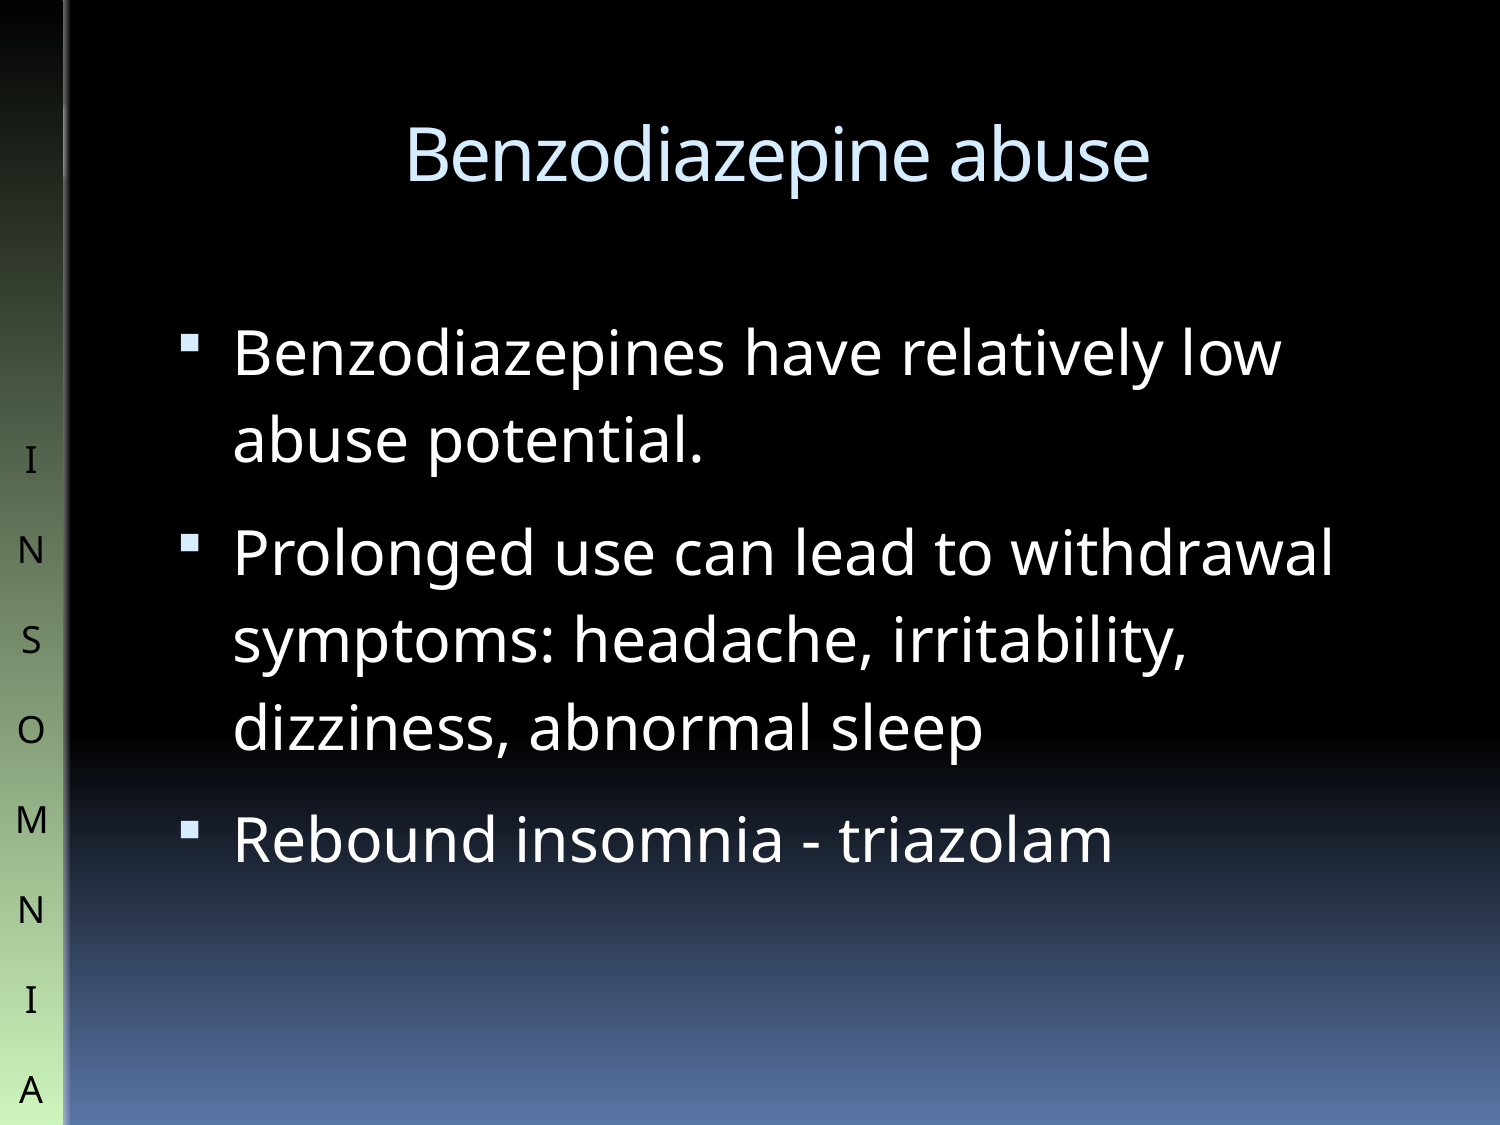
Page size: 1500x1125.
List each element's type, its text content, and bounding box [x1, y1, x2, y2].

text_box I N S O M N I A [0, 428, 63, 1119]
list Benzodiazepines have relatively low abuse potential. Prolonged use can lead to withdrawal symptoms: headache, irritability, dizziness, abnormal sleep Rebound insomnia - triazolam [149, 292, 1426, 1043]
text_box [0, 0, 64, 1125]
title Benzodiazepine abuse [159, 99, 1397, 287]
